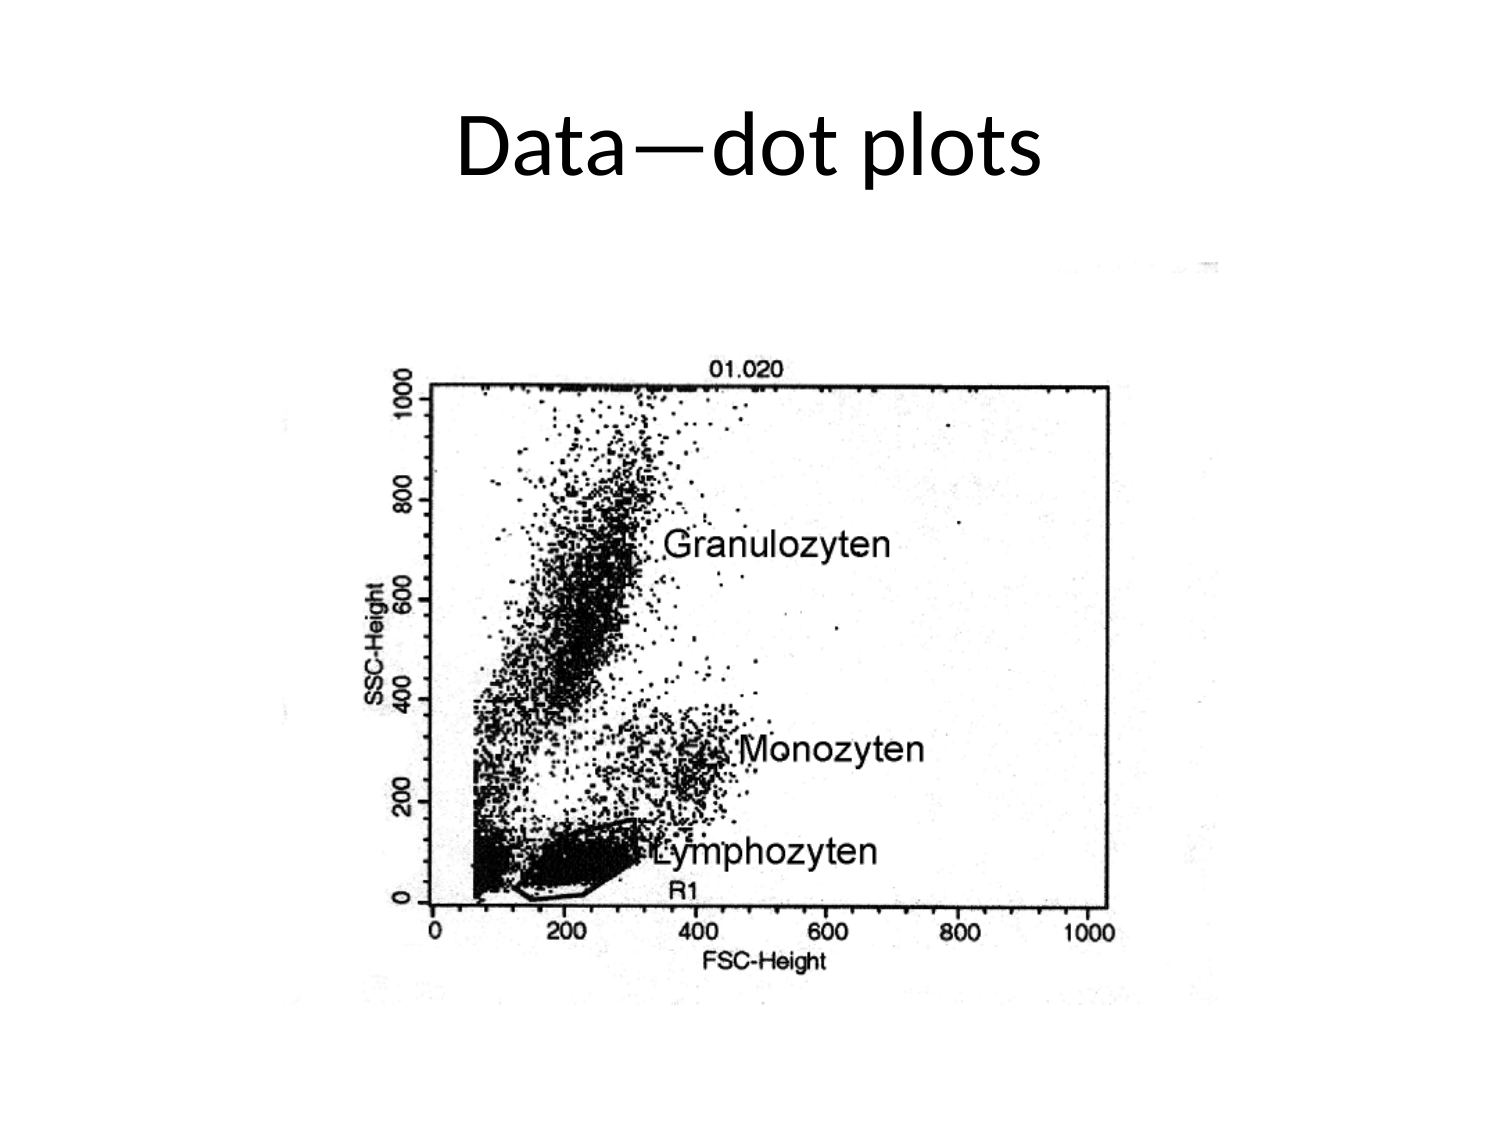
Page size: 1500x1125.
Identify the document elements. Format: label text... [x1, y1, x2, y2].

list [74, 262, 1426, 1006]
title Data—dot plots [75, 45, 1425, 233]
